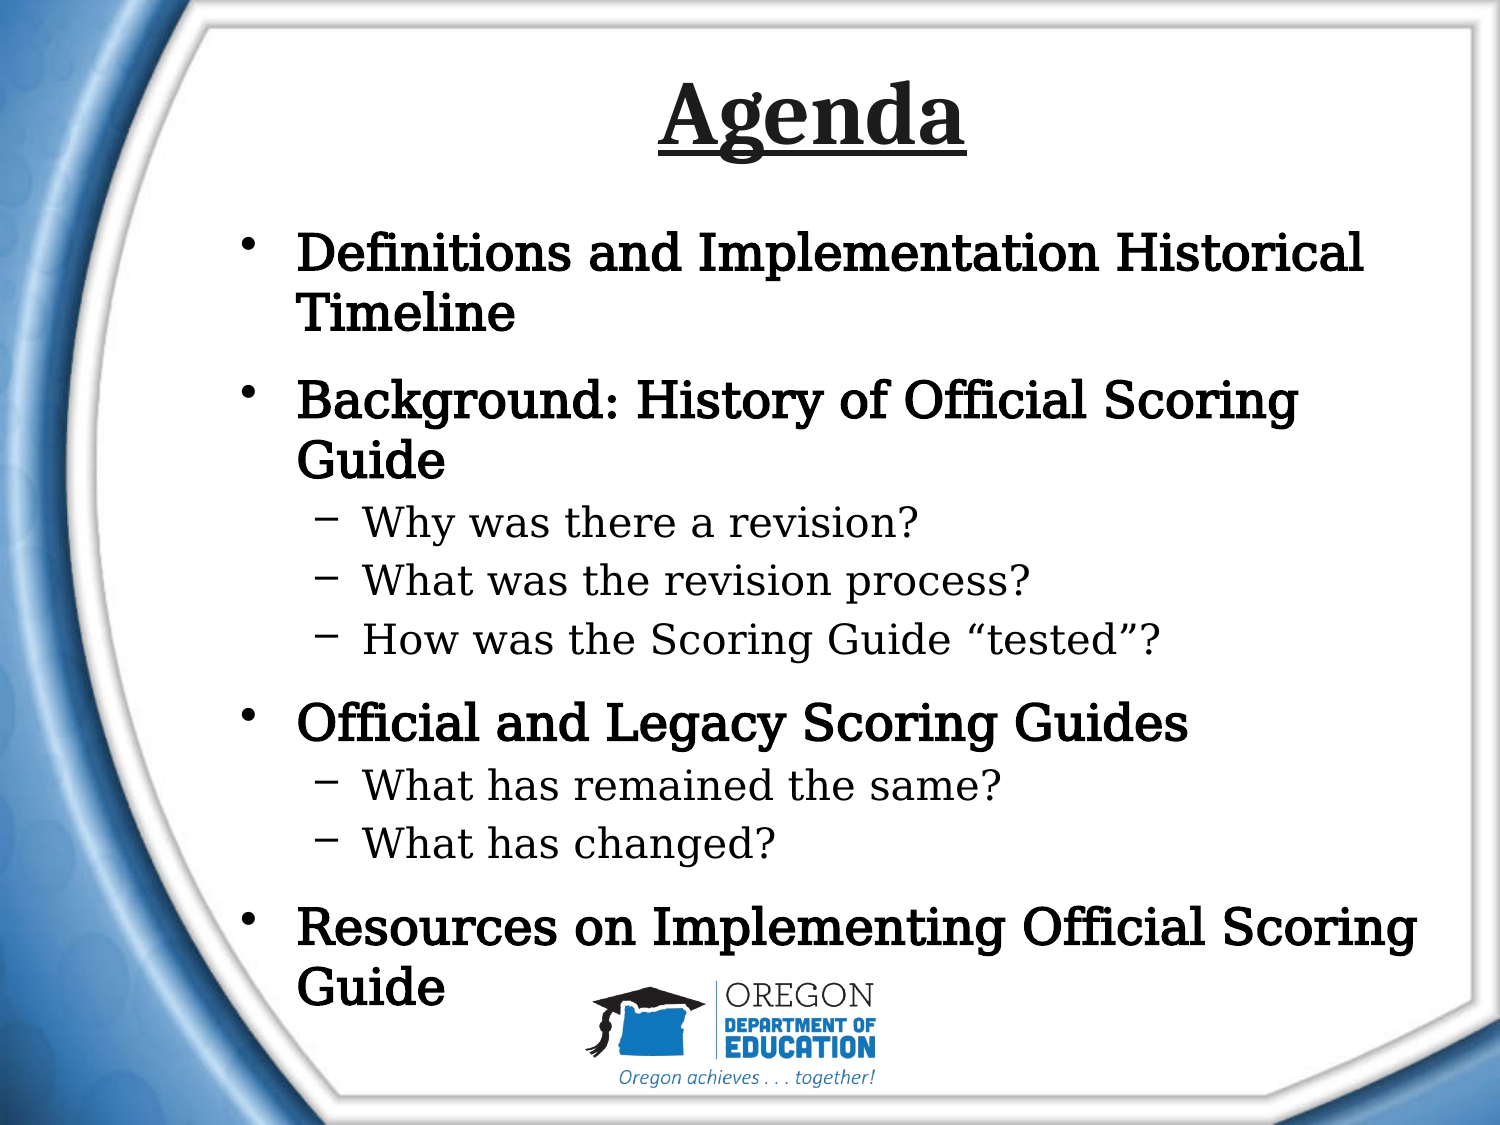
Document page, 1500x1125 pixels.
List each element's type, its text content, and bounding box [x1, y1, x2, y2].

list Definitions and Implementation Historical Timeline Background: History of Official Scoring Guide Why was there a revision? What was the revision process? How was the Scoring Guide “tested”? Official and Legacy Scoring Guides What has remained the same? What has changed? Resources on Implementing Official Scoring Guide [225, 212, 1463, 1050]
title Agenda [137, 45, 1488, 233]
picture [0, 0, 1500, 1125]
